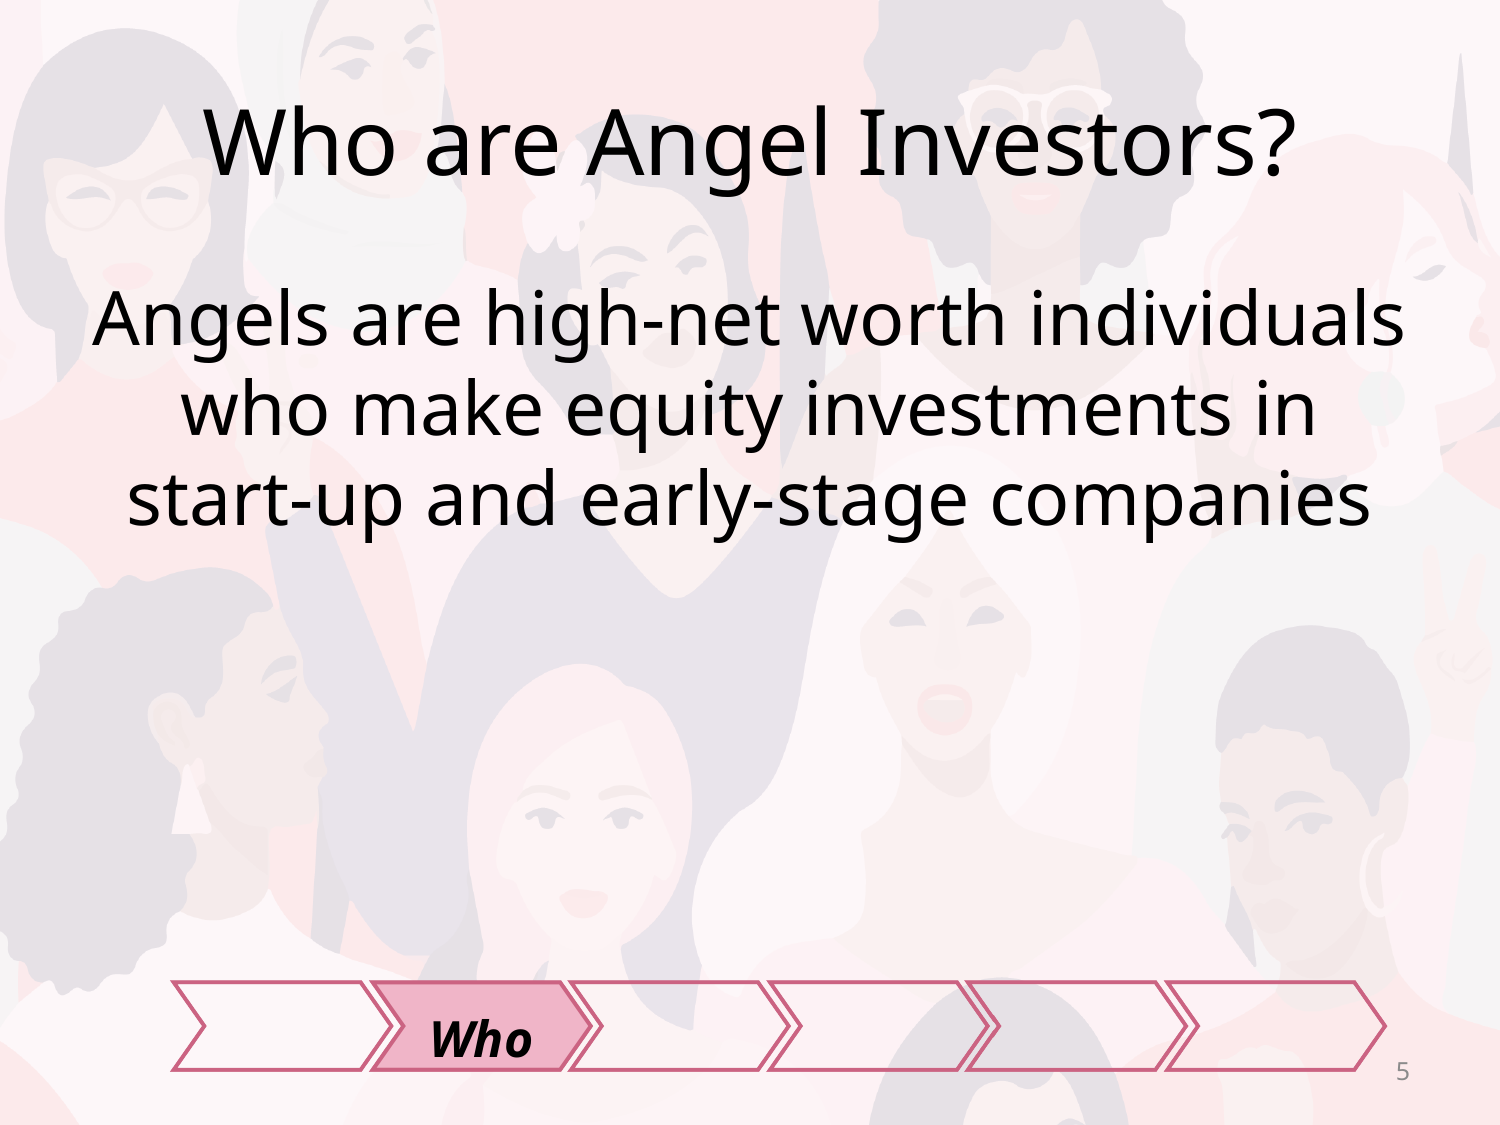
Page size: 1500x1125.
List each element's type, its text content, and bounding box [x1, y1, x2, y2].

picture [0, 0, 1500, 1125]
list Angels are high-net worth individuals who make equity investments in start-up and early-stage companies [75, 262, 1425, 935]
title Who are Angel Investors? [75, 45, 1425, 233]
